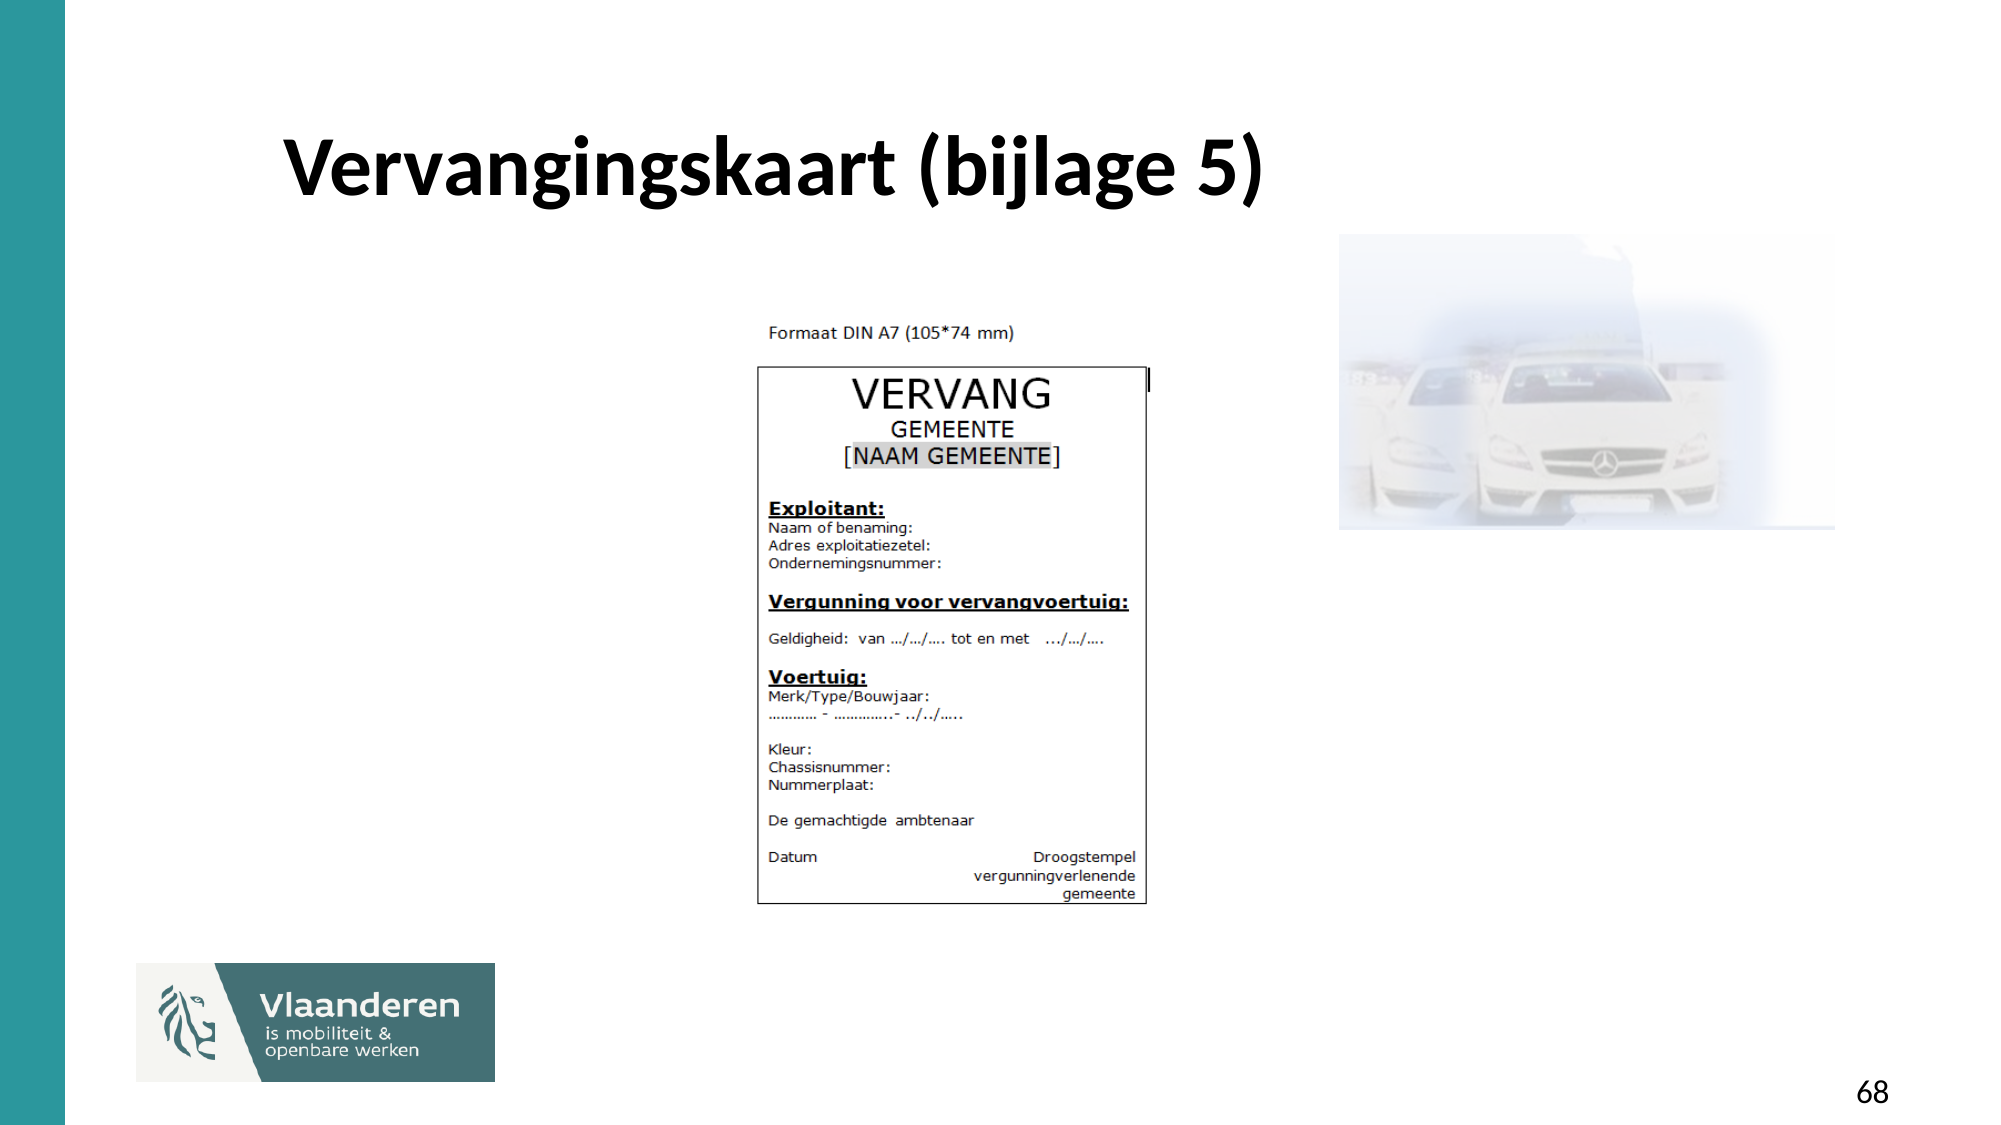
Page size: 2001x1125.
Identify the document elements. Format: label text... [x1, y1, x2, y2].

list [743, 320, 1159, 924]
picture [1338, 234, 1835, 530]
picture [136, 963, 495, 1082]
title Vervangingskaart (bijlage 5) [283, 124, 1906, 308]
